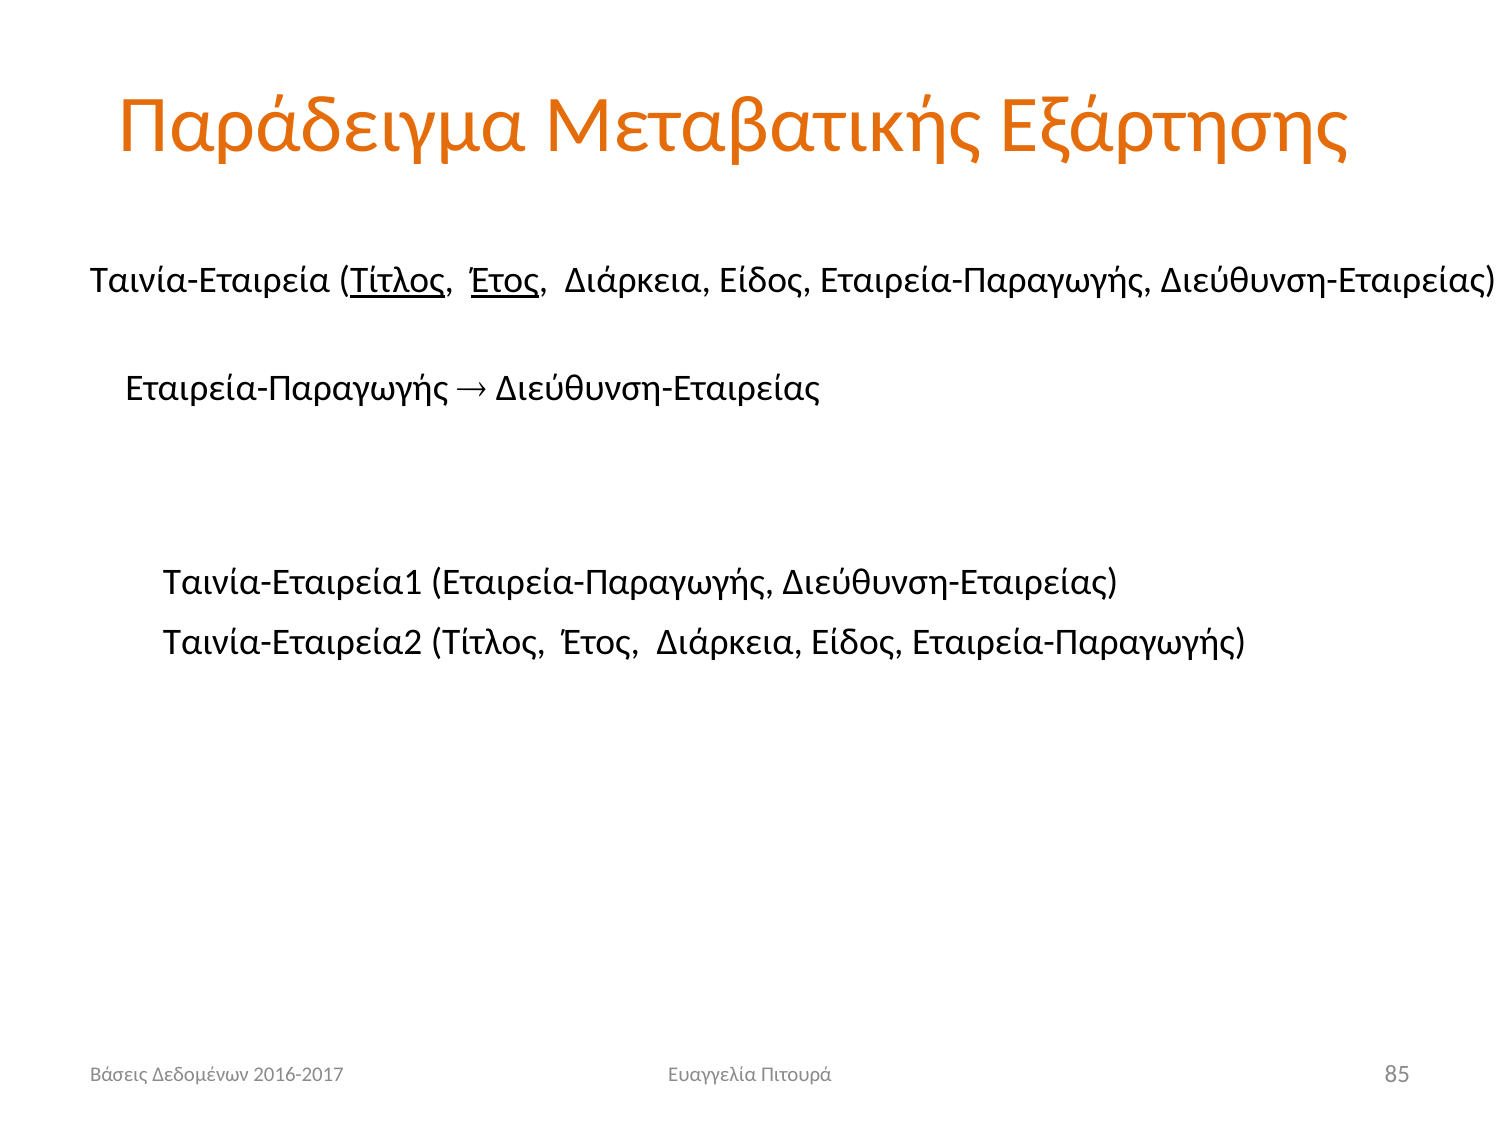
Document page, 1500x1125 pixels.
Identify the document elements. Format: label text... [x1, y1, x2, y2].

text_box Ταινία-Εταιρεία1 (Εταιρεία-Παραγωγής, Διεύθυνση-Εταιρείας) [148, 549, 1299, 609]
slide_number Βάσεις Δεδομένων 2016-2017 [75, 1042, 425, 1103]
footer Ευαγγελία Πιτουρά [512, 1042, 988, 1103]
text_box Εταιρεία-Παραγωγής  Διεύθυνση-Εταιρείας [110, 355, 1299, 416]
title Παράδειγμα Μεταβατικής Εξάρτησης [59, 24, 1410, 213]
text_box Ταινία-Εταιρεία2 (Τίτλος, Έτος, Διάρκεια, Είδος, Εταιρεία-Παραγωγής) [148, 609, 1461, 670]
text_box Ταινία-Εταιρεία (Τίτλος, Έτος, Διάρκεια, Είδος, Εταιρεία-Παραγωγής, Διεύθυνση-Εταιρείας) [74, 247, 1500, 308]
slide_number 85 [1074, 1042, 1425, 1103]
